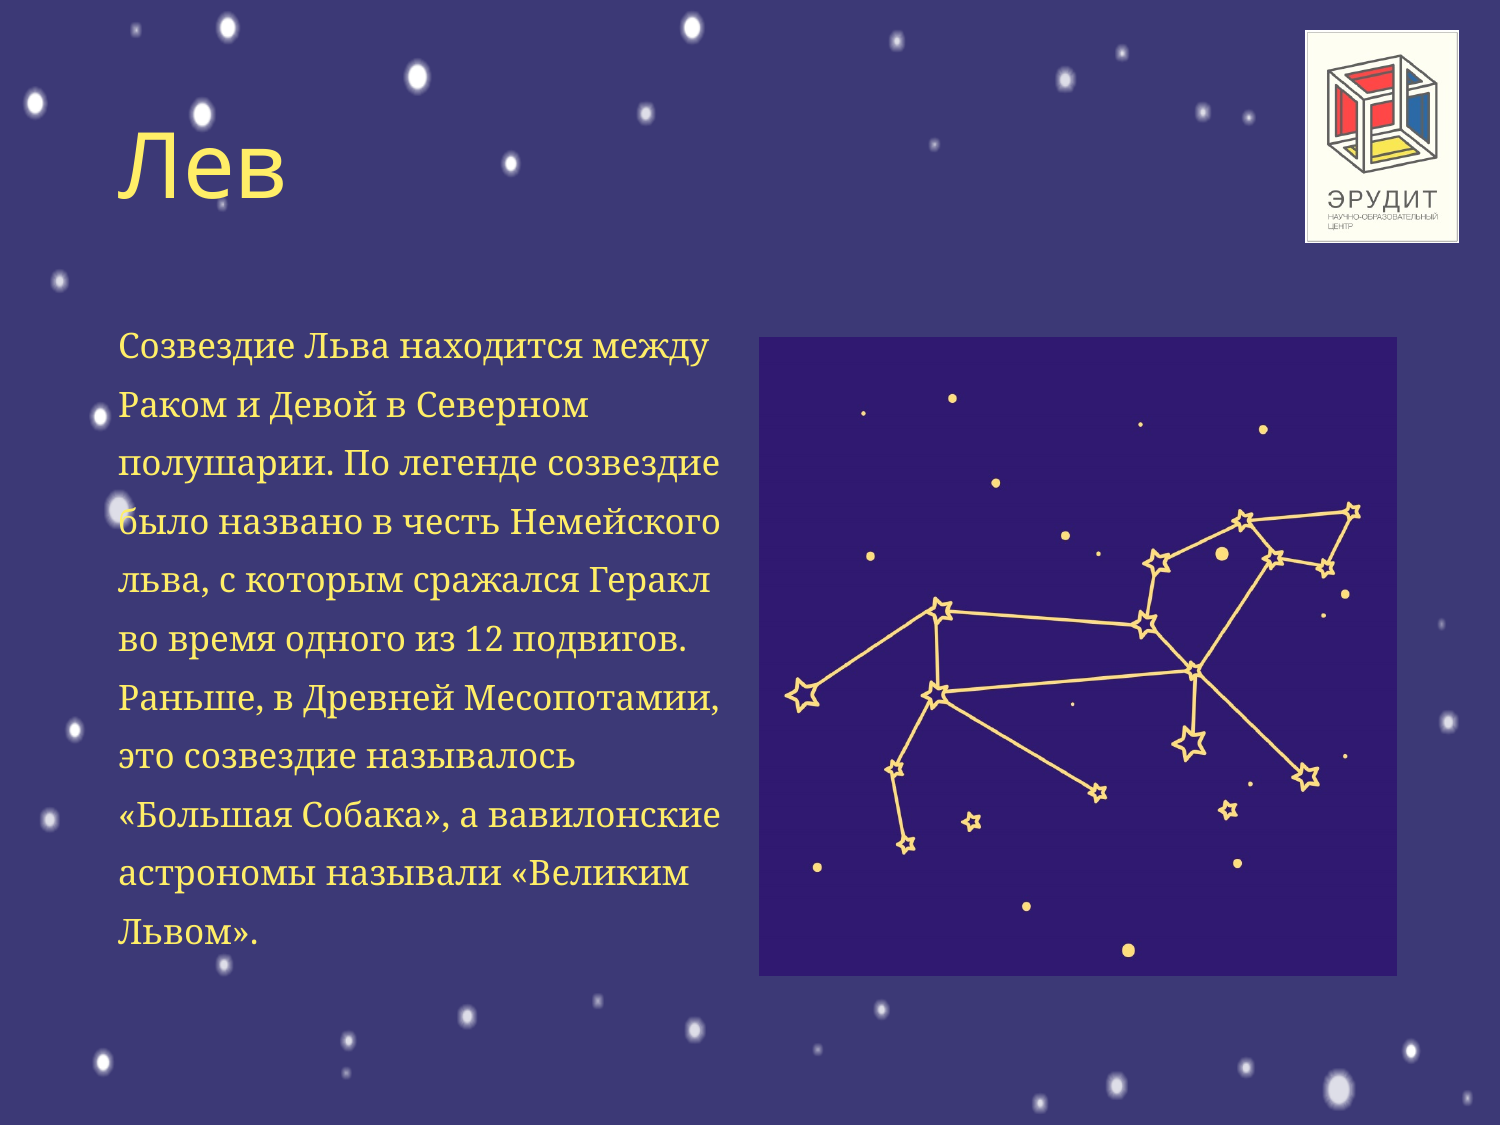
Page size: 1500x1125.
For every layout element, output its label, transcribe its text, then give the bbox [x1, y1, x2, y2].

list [759, 337, 1397, 976]
list Созвездие Льва находится между Раком и Девой в Северном полушарии. По легенде созвездие было названо в честь Немейского льва, с которым сражался Геракл во время одного из 12 подвигов. Раньше, в Древней Месопотамии, это созвездие называлось «Большая Собака», а вавилонские астрономы называли «Великим Львом». [103, 299, 741, 1014]
title Лев [103, 59, 1397, 278]
picture [0, 0, 1500, 1125]
